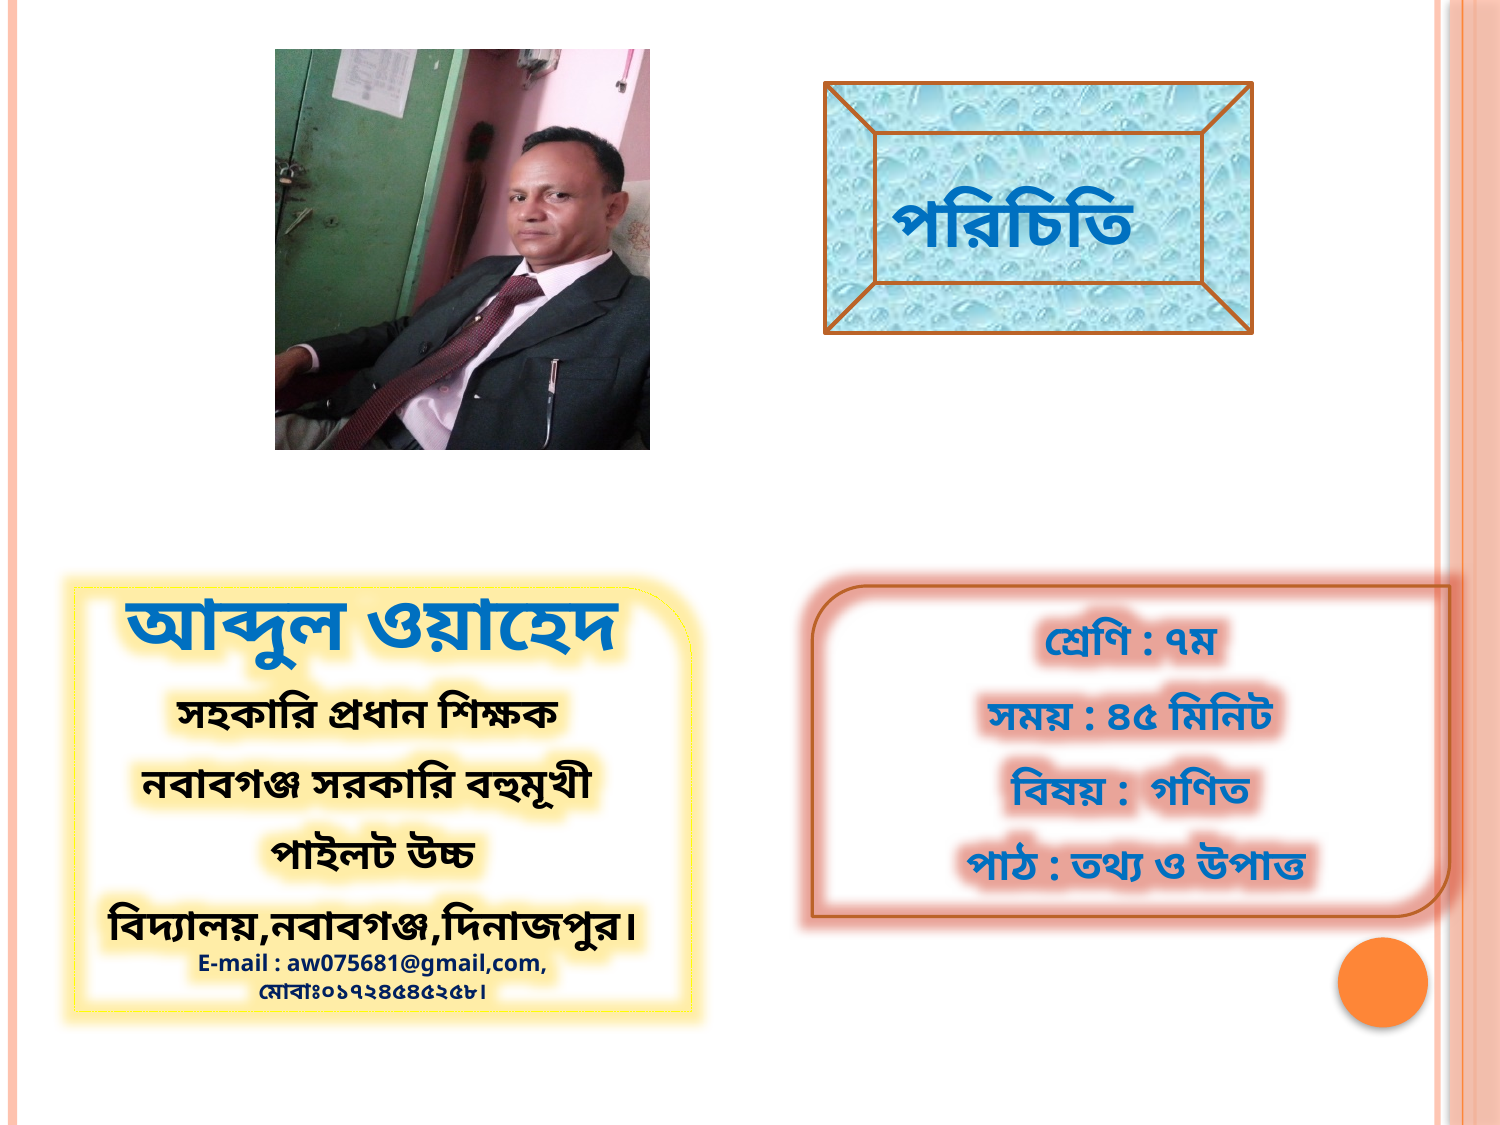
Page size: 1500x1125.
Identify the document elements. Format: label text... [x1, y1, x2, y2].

text_box আব্দুল ওয়াহেদ সহকারি প্রধান শিক্ষক নবাবগঞ্জ সরকারি বহুমূখী পাইলট উচ্চ বিদ্যালয়,নবাবগঞ্জ,দিনাজপুর। E-mail : aw075681@gmail,com, মোবাঃ০১৭২৪৫৪৫২৫৮। [74, 587, 692, 1012]
picture [274, 49, 651, 451]
text_box শ্রেণি : ৭ম সময় : ৪৫ মিনিট বিষয় : গণিত পাঠ : তথ্য ও উপাত্ত [810, 583, 1452, 919]
text_box পরিচিতি [823, 81, 1254, 335]
